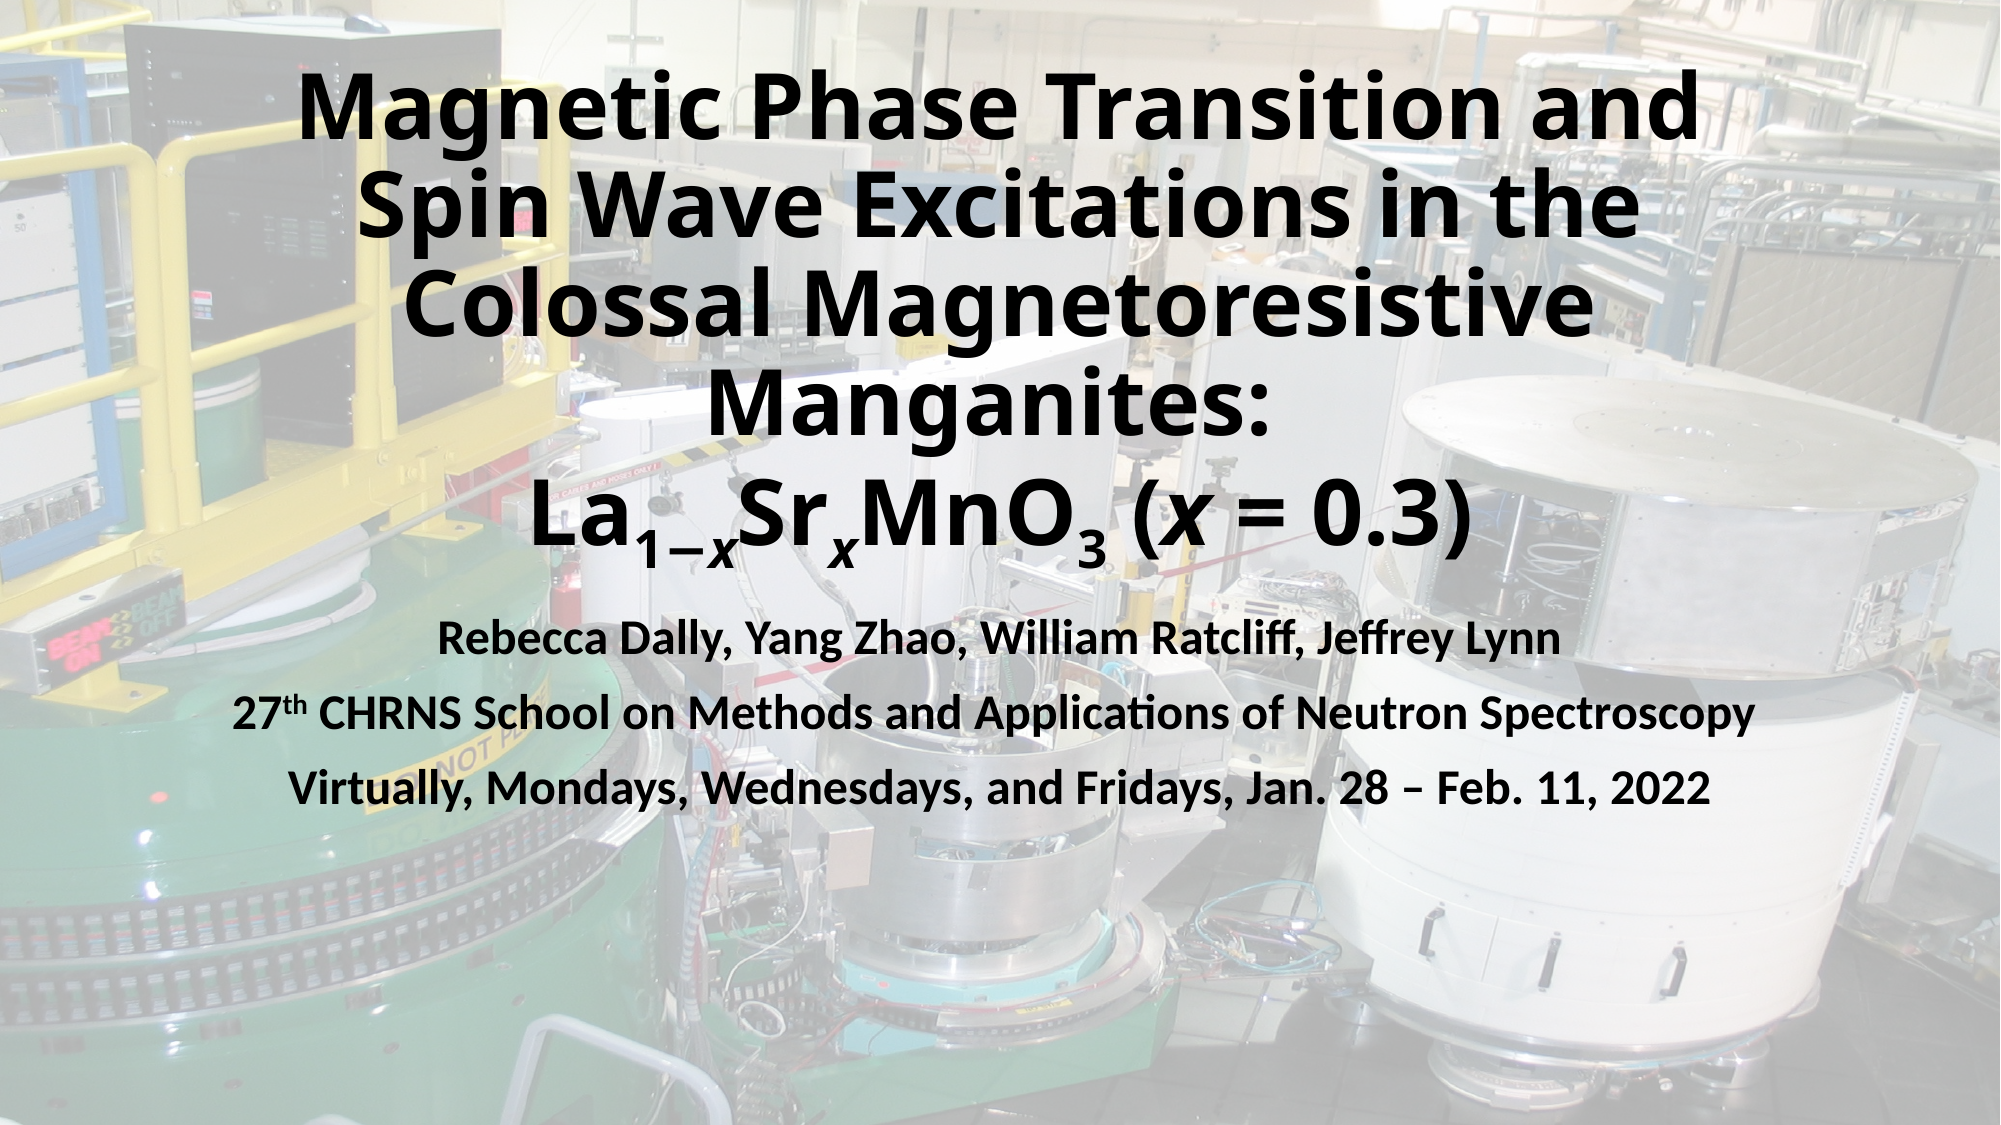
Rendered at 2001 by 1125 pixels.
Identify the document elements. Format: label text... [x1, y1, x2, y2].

title Magnetic Phase Transition and Spin Wave Excitations in the Colossal Magnetoresistive Manganites: La1−xSrxMnO3 (x = 0.3) [249, 184, 1750, 576]
subtitle Rebecca Dally, Yang Zhao, William Ratcliff, Jeffrey Lynn 27th CHRNS School on Methods and Applications of Neutron Spectroscopy Virtually, Mondays, Wednesdays, and Fridays, Jan. 28 – Feb. 11, 2022 [216, 603, 1784, 876]
